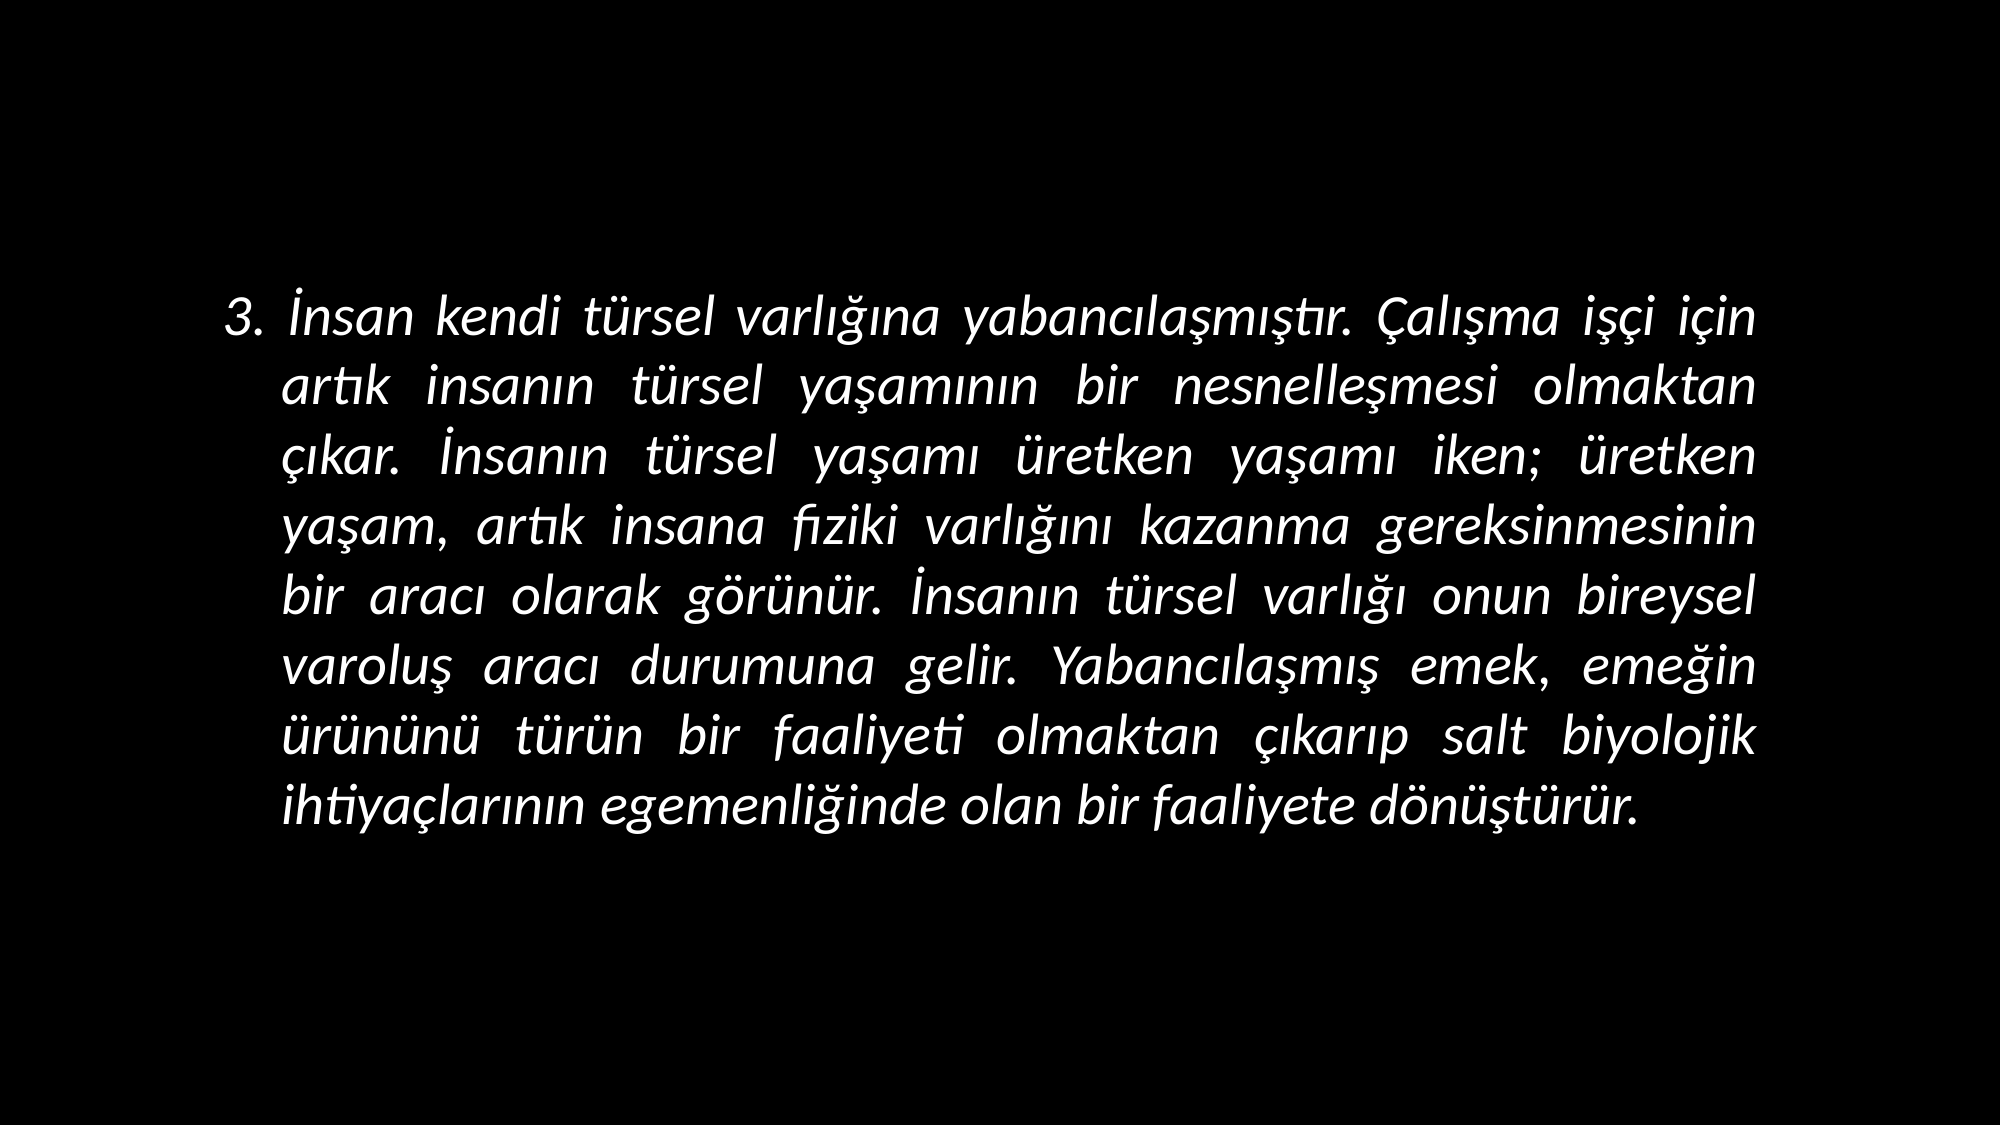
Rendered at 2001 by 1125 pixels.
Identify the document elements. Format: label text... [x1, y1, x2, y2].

text_box 3. İnsan kendi türsel varlığına yabancılaşmıştır. Çalışma işçi için artık insanın türsel yaşamının bir nesnelleşmesi olmaktan çıkar. İnsanın türsel yaşamı üretken yaşamı iken; üretken yaşam, artık insana fiziki varlığını kazanma gereksinmesinin bir aracı olarak görünür. İnsanın türsel varlığı onun bireysel varoluş aracı durumuna gelir. Yabancılaşmış emek, emeğin ürününü türün bir faaliyeti olmaktan çıkarıp salt biyolojik ihtiyaçlarının egemenliğinde olan bir faaliyete dönüştürür. [208, 269, 1773, 844]
